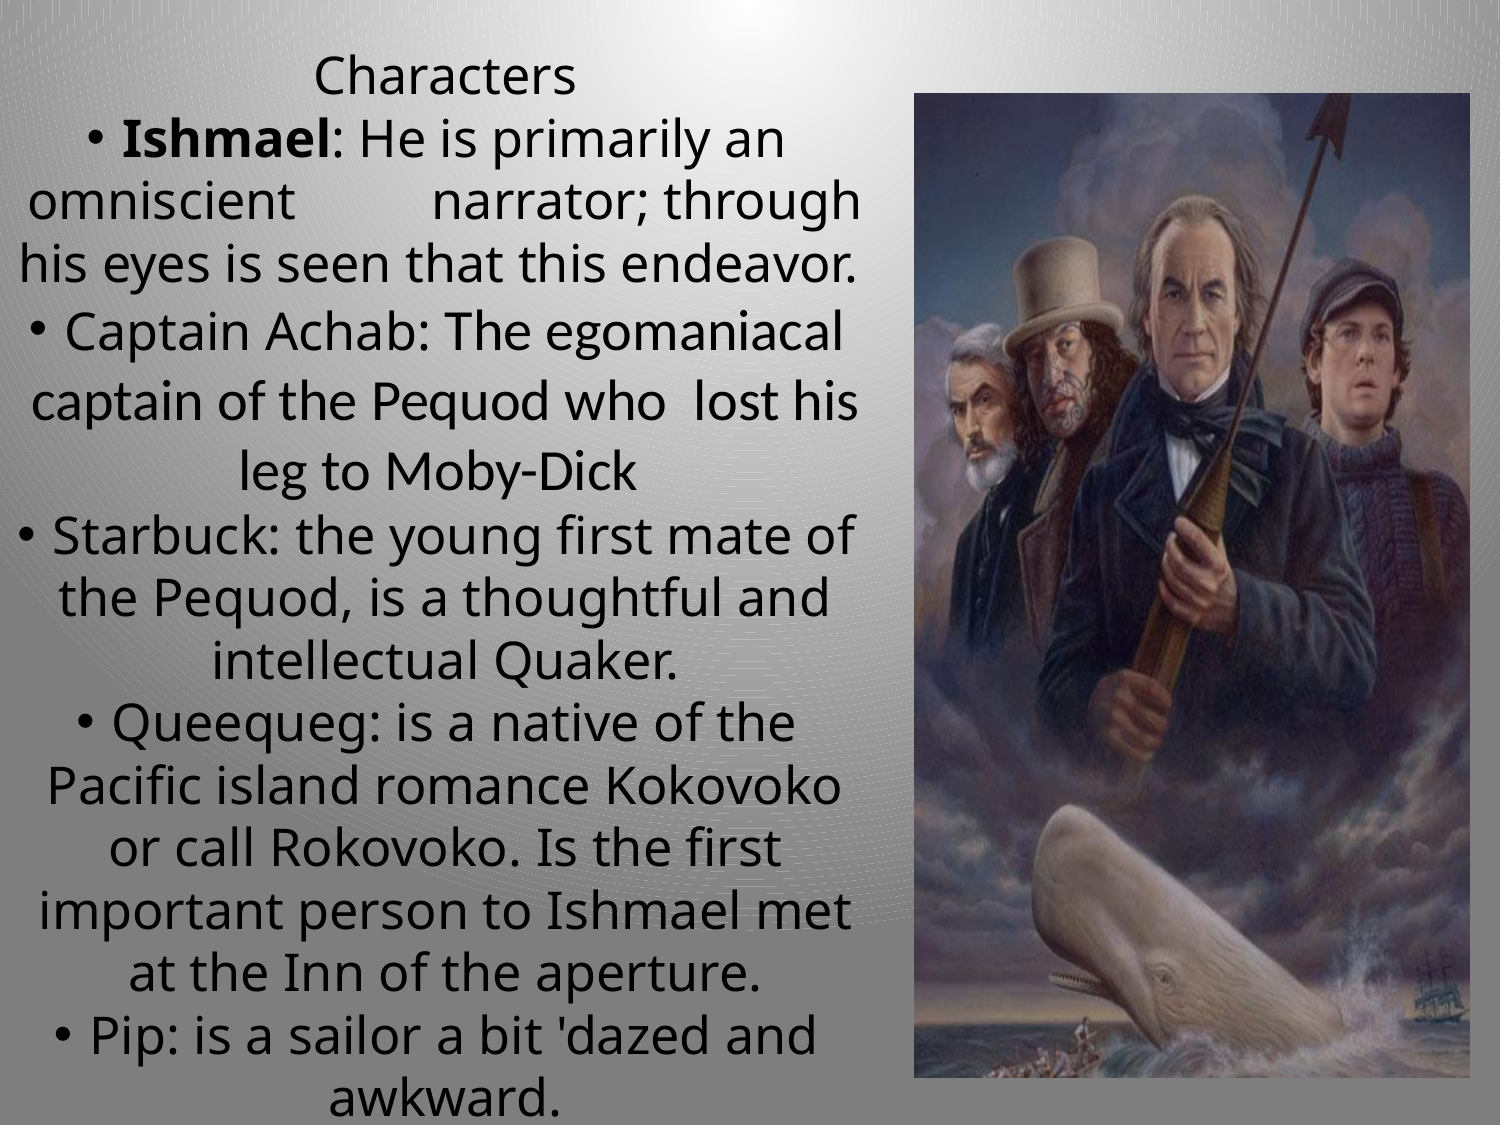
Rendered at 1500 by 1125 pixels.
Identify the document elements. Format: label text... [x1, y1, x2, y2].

text_box Characters Ishmael: He is primarily an omniscient narrator; through his eyes is seen that this endeavor. Captain Achab: The egomaniacal captain of the Pequod who lost his leg to Moby-Dick Starbuck: the young first mate of the Pequod, is a thoughtful and intellectual Quaker. Queequeg: is a native of the Pacific island romance Kokovoko or call Rokovoko. Is the first important person to Ishmael met at the Inn of the aperture. Pip: is a sailor a bit 'dazed and awkward. [0, 35, 891, 1125]
picture [913, 93, 1470, 1079]
